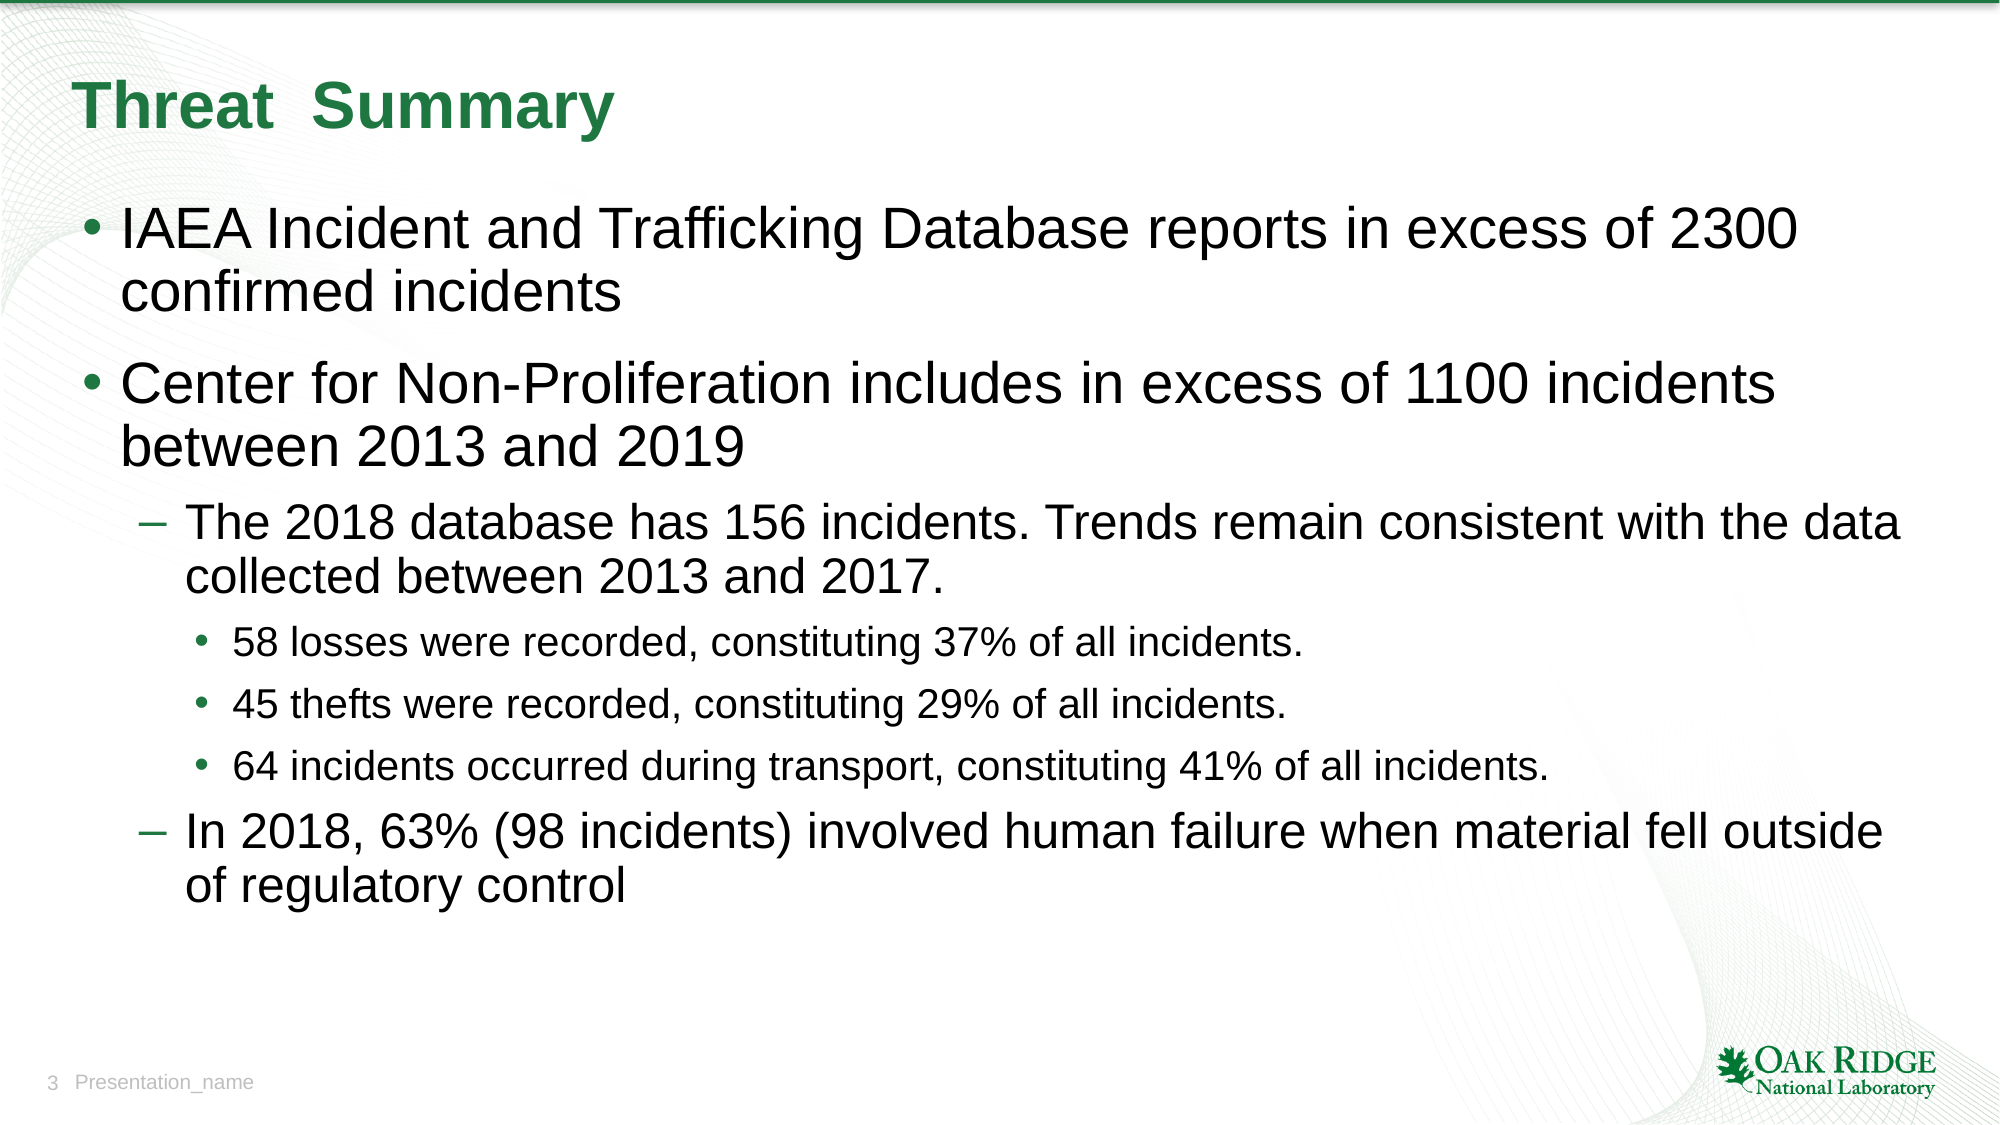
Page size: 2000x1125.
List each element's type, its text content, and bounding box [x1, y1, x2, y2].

picture [2, 4, 694, 710]
list IAEA Incident and Trafficking Database reports in excess of 2300 confirmed incidents Center for Non-Proliferation includes in excess of 1100 incidents between 2013 and 2019 The 2018 database has 156 incidents. Trends remain consistent with the data collected between 2013 and 2017. 58 losses were recorded, constituting 37% of all incidents. 45 thefts were recorded, constituting 29% of all incidents. 64 incidents occurred during transport, constituting 41% of all incidents. In 2018, 63% (98 incidents) involved human failure when material fell outside of regulatory control [66, 190, 1933, 856]
picture [1166, 106, 2000, 1125]
title Threat Summary [56, 66, 1923, 152]
